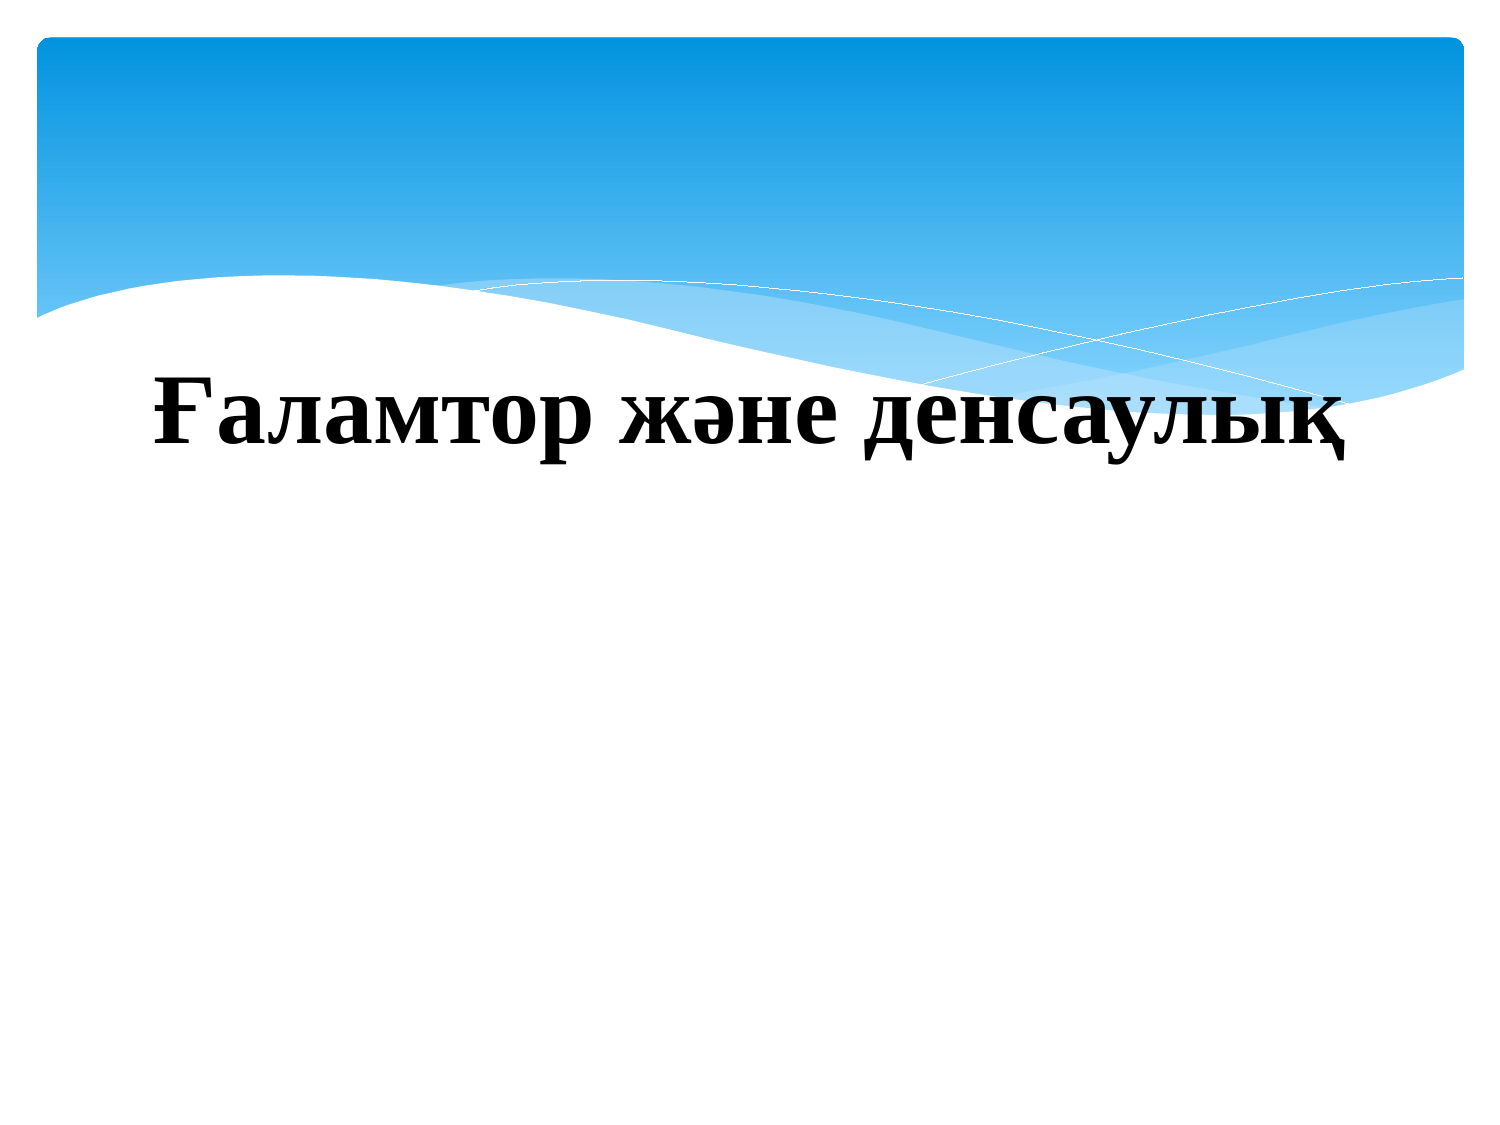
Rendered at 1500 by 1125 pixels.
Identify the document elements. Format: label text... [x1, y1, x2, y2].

title Ғаламтор және денсаулық [75, 55, 1425, 752]
